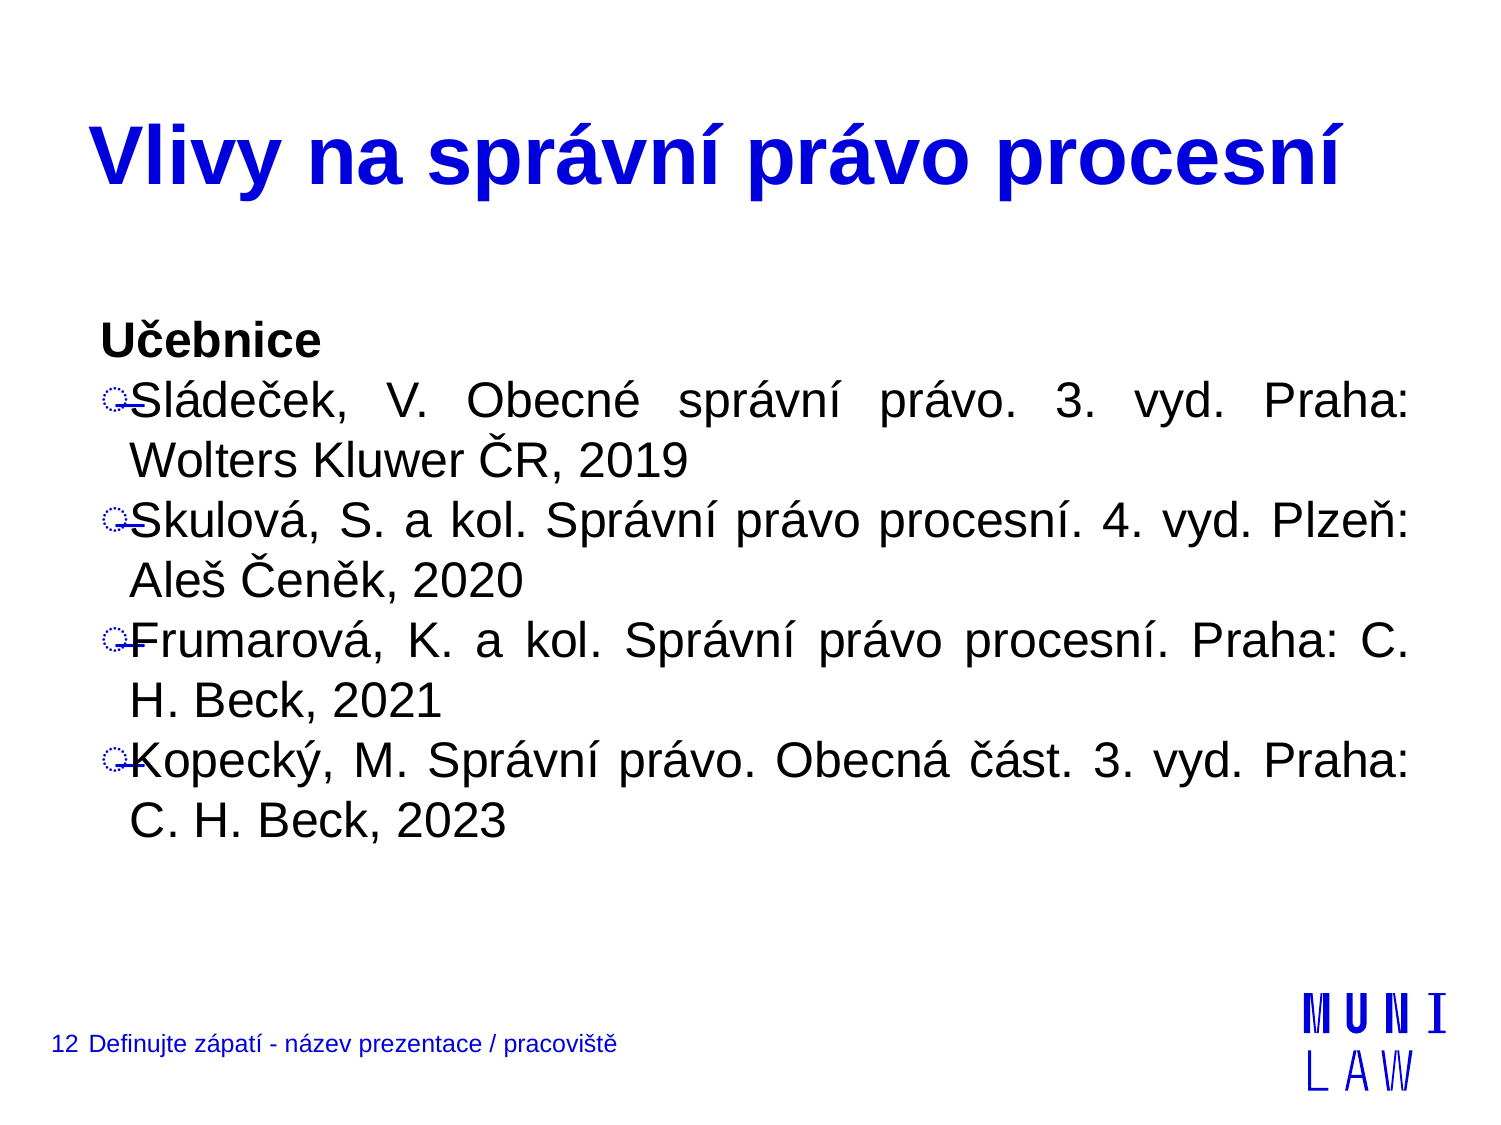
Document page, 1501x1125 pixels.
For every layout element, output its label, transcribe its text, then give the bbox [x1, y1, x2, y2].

slide_number 12 [50, 1021, 82, 1063]
list Učebnice Sládeček, V. Obecné správní právo. 3. vyd. Praha: Wolters Kluwer ČR, 2019 Skulová, S. a kol. Správní právo procesní. 4. vyd. Plzeň: Aleš Čeněk, 2020 Frumarová, K. a kol. Správní právo procesní. Praha: C. H. Beck, 2021 Kopecký, M. Správní právo. Obecná část. 3. vyd. Praha: C. H. Beck, 2023 [88, 277, 1412, 957]
title Vlivy na správní právo procesní [88, 118, 1412, 193]
footer Definujte zápatí - název prezentace / pracoviště [88, 1021, 1064, 1063]
